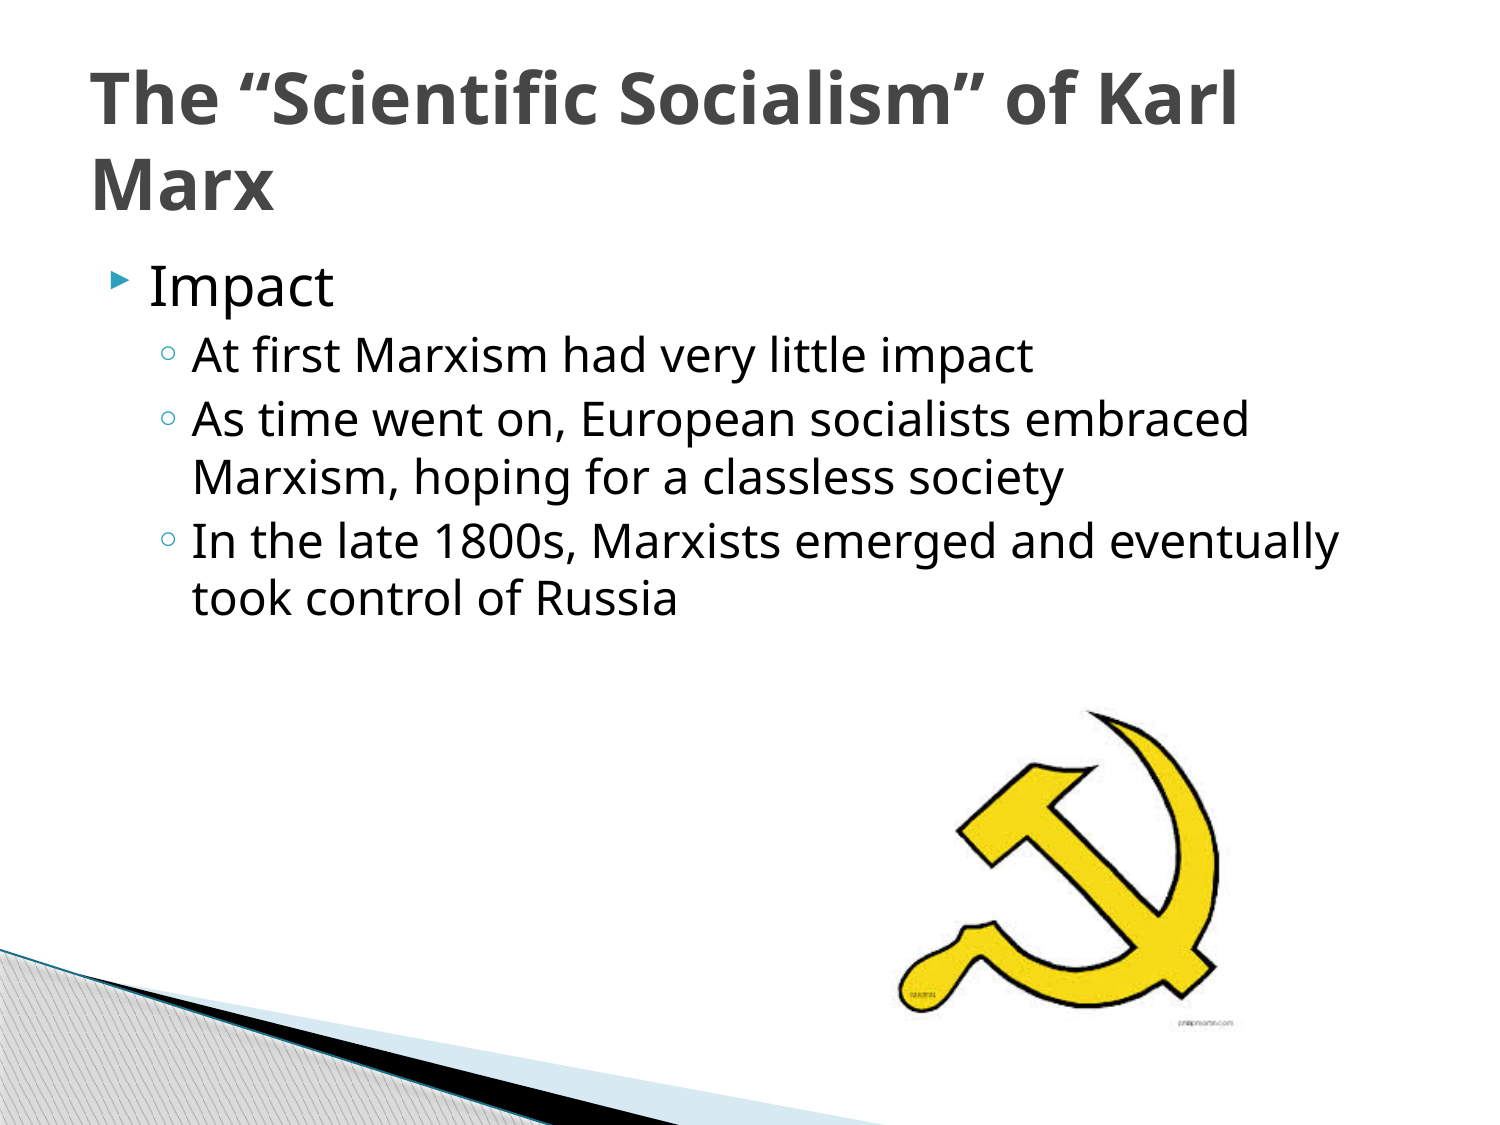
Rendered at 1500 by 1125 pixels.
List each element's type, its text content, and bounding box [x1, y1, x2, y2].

list Impact At first Marxism had very little impact As time went on, European socialists embraced Marxism, hoping for a classless society In the late 1800s, Marxists emerged and eventually took control of Russia [75, 243, 1425, 986]
picture [879, 695, 1246, 1032]
title The “Scientific Socialism” of Karl Marx [75, 45, 1425, 233]
